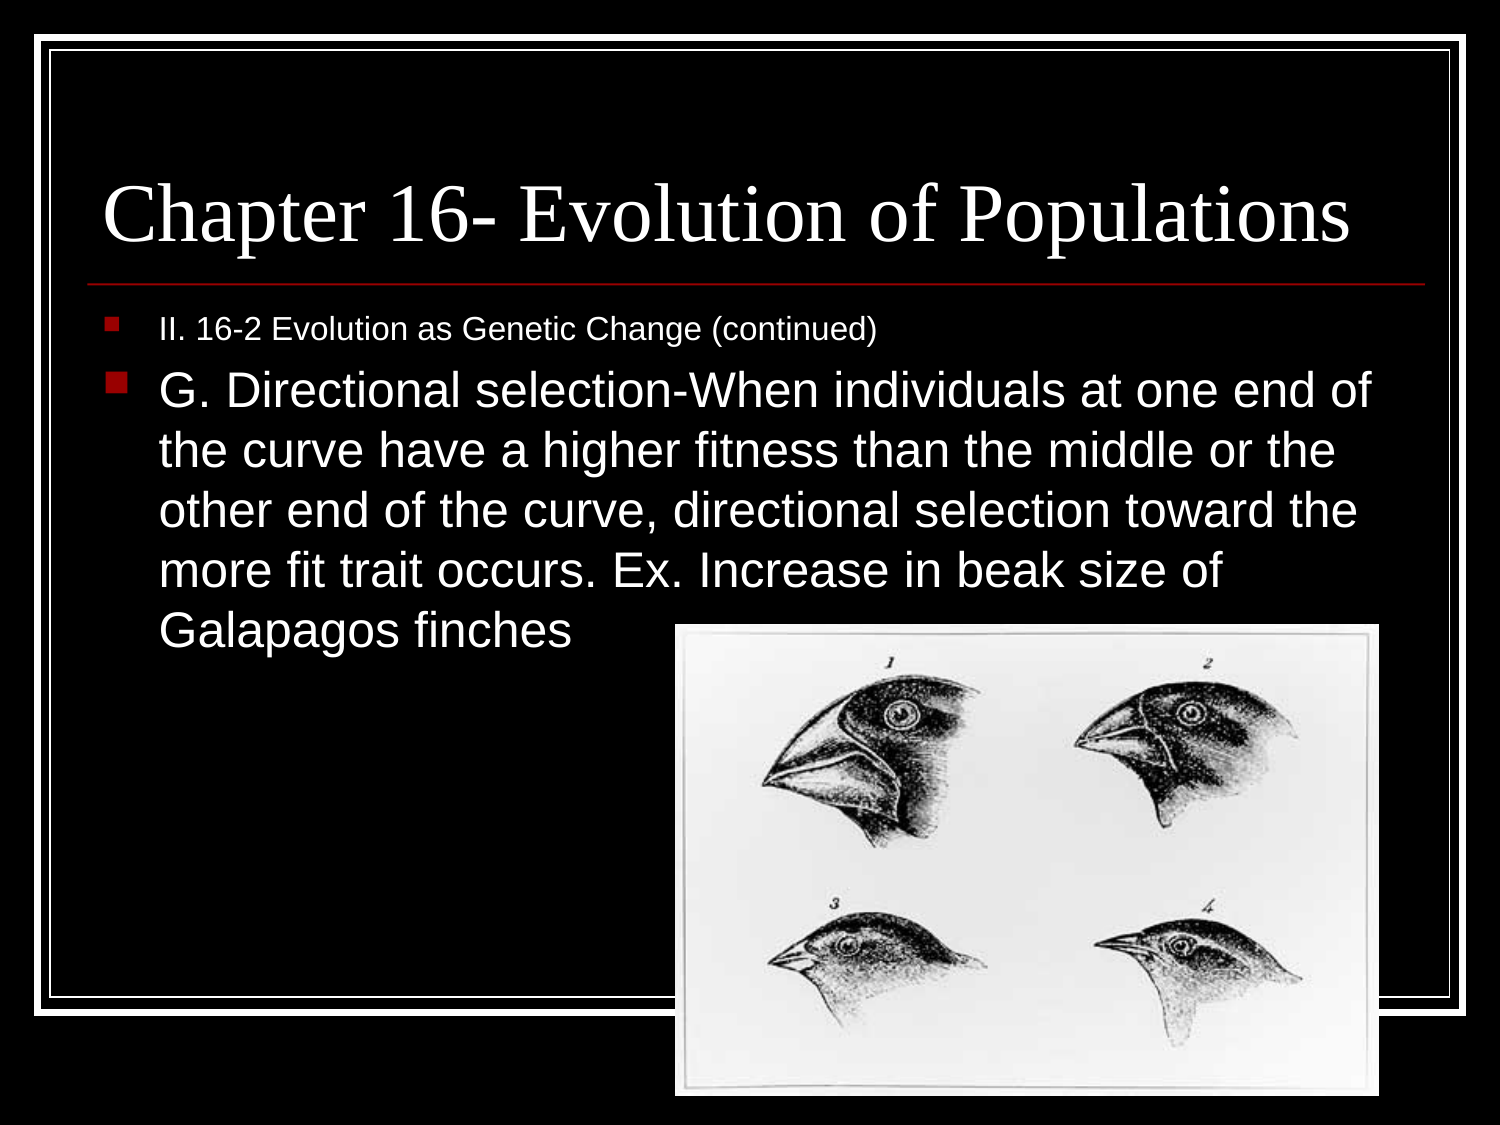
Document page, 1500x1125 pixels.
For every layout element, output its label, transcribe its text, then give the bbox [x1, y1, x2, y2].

picture [674, 624, 1379, 1096]
title Chapter 16- Evolution of Populations [87, 77, 1426, 266]
list II. 16-2 Evolution as Genetic Change (continued) G. Directional selection-When individuals at one end of the curve have a higher fitness than the middle or the other end of the curve, directional selection toward the more fit trait occurs. Ex. Increase in beak size of Galapagos finches [87, 299, 1426, 963]
